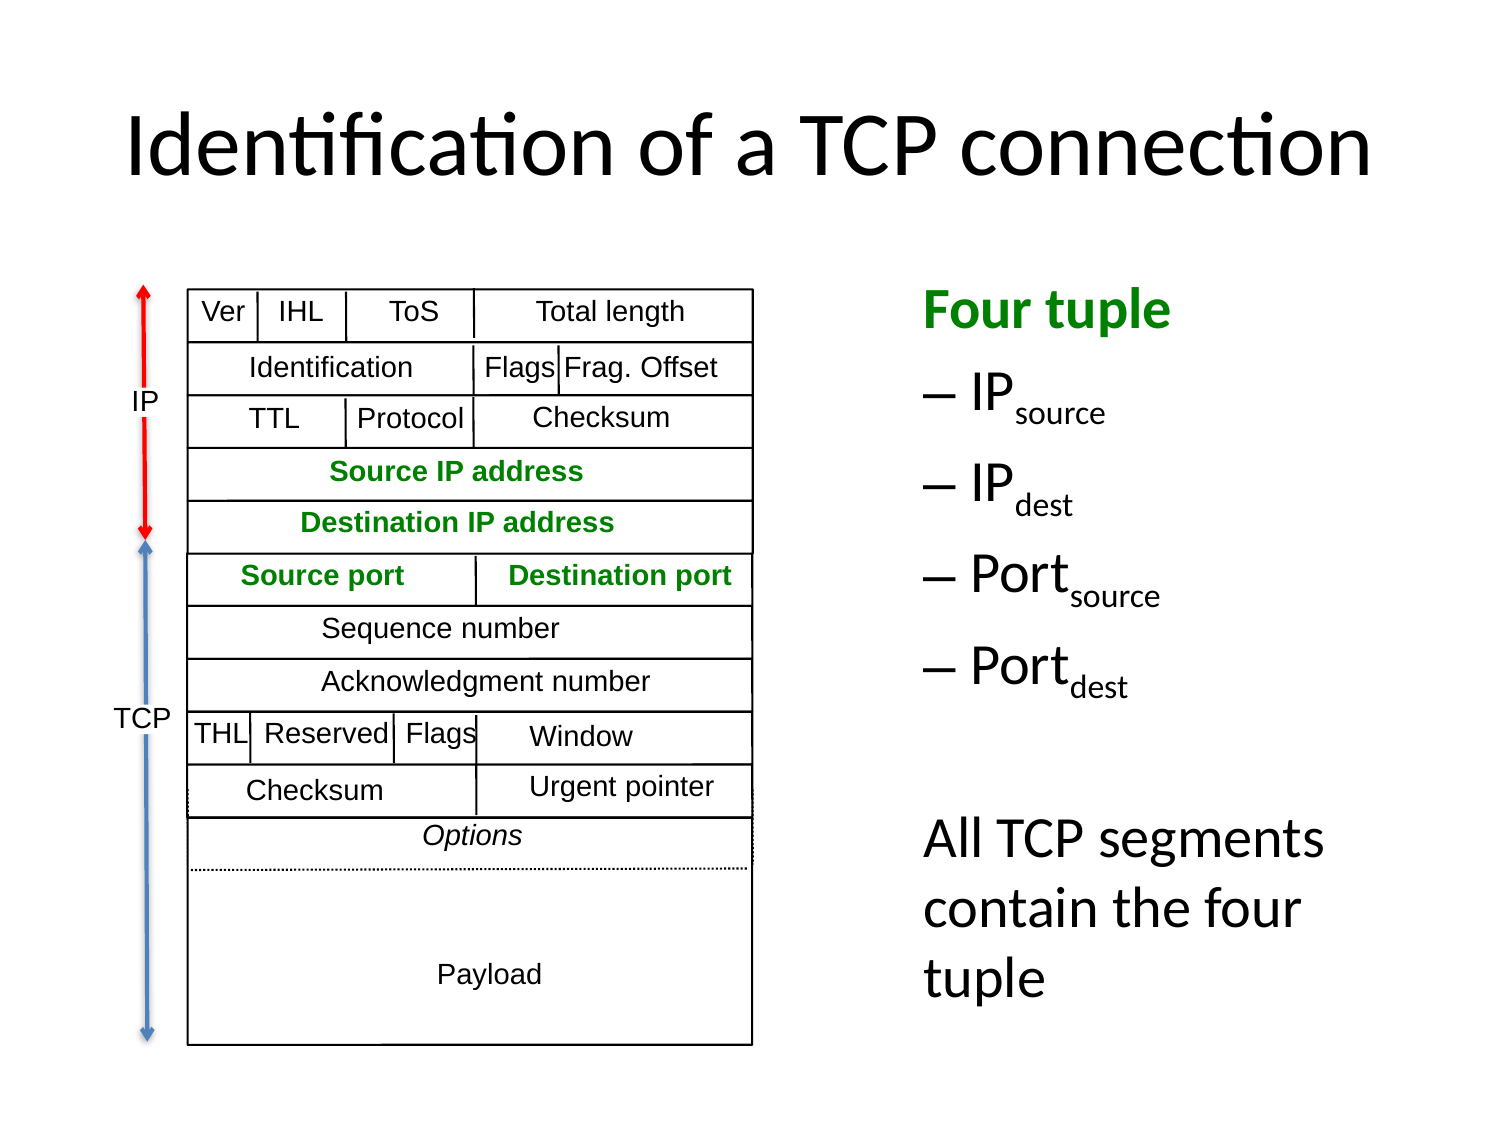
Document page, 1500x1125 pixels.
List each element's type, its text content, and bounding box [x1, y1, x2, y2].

text_box IP [131, 387, 137, 417]
text_box IP [150, 387, 160, 417]
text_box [142, 284, 146, 541]
list Four tuple IPsource IPdest Portsource Portdest All TCP segments contain the four tuple [833, 262, 1425, 1005]
text_box TCP [152, 704, 172, 735]
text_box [144, 539, 148, 1042]
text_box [186, 287, 753, 1046]
title Identification of a TCP connection [75, 45, 1425, 233]
text_box TCP [113, 704, 139, 735]
